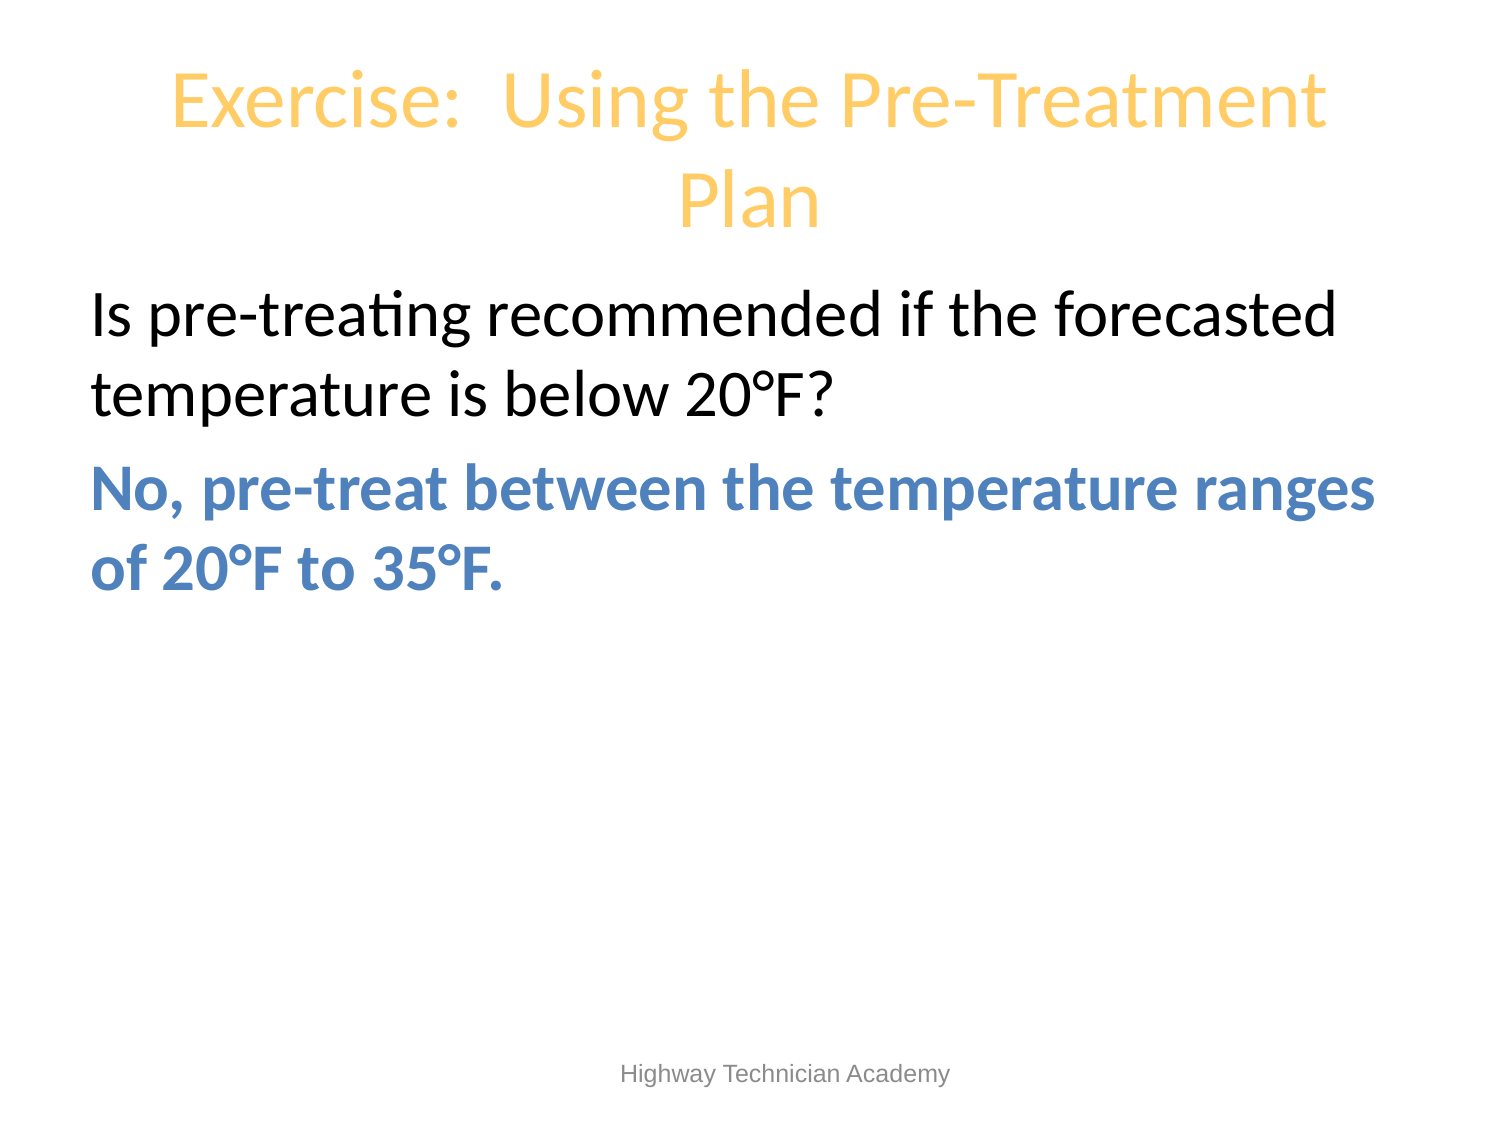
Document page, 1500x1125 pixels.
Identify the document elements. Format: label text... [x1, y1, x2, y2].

title Exercise: Using the Pre-Treatment Plan [112, 50, 1388, 238]
footer Highway Technician Academy [512, 1042, 988, 1103]
list Is pre-treating recommended if the forecasted temperature is below 20°F? No, pre-treat between the temperature ranges of 20°F to 35°F. [75, 262, 1425, 1005]
